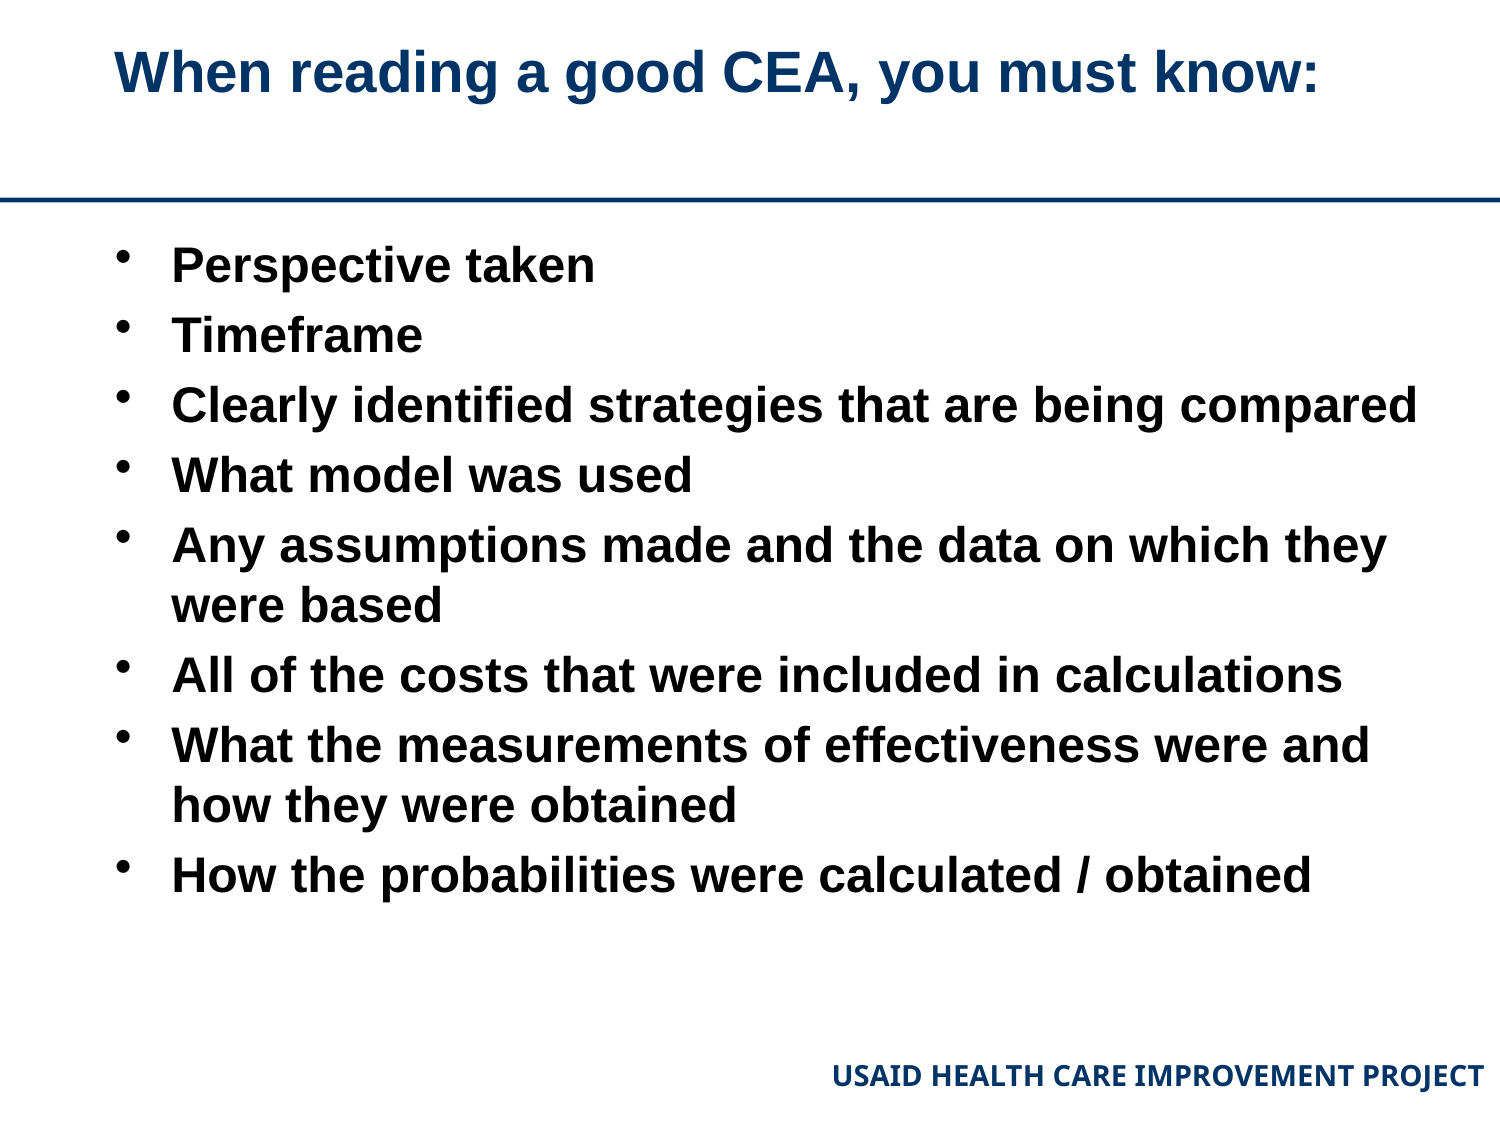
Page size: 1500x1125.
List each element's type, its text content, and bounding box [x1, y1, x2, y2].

title When reading a good CEA, you must know: [99, 37, 1363, 201]
list Perspective taken Timeframe Clearly identified strategies that are being compared What model was used Any assumptions made and the data on which they were based All of the costs that were included in calculations What the measurements of effectiveness were and how they were obtained How the probabilities were calculated / obtained [99, 224, 1463, 951]
